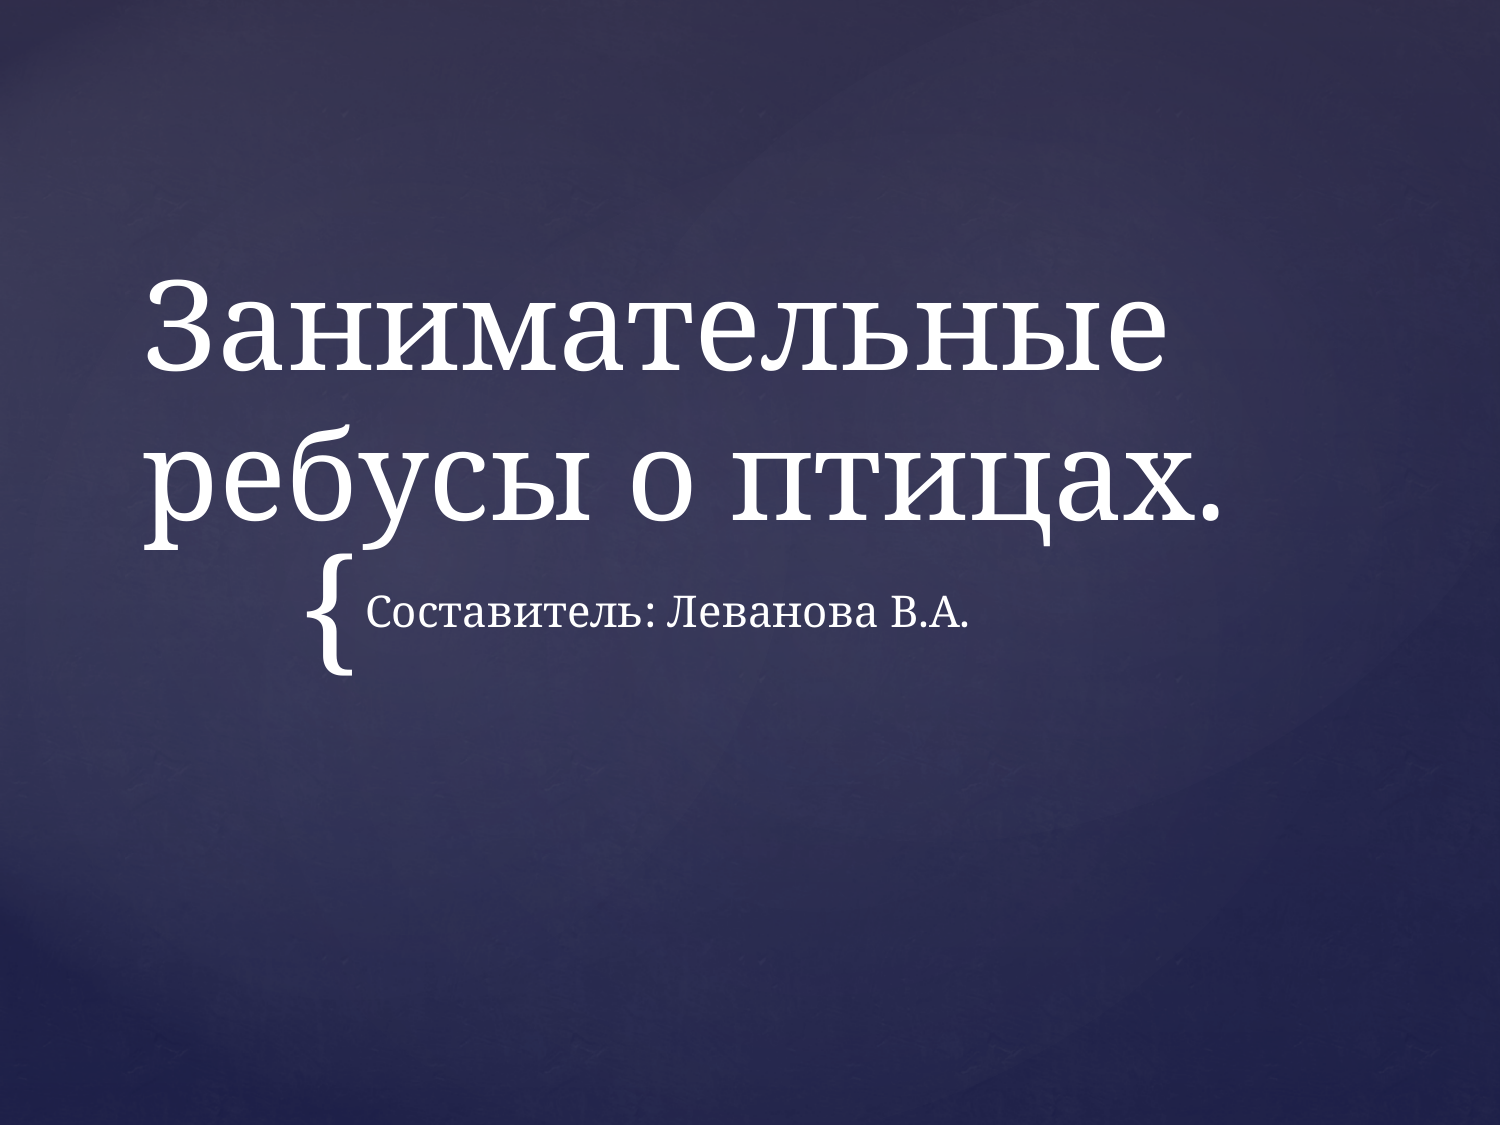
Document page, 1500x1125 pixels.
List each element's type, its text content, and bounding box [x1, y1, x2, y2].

title Занимательные ребусы о птицах. [127, 200, 1365, 554]
subtitle Составитель: Леванова В.А. [350, 553, 1363, 667]
